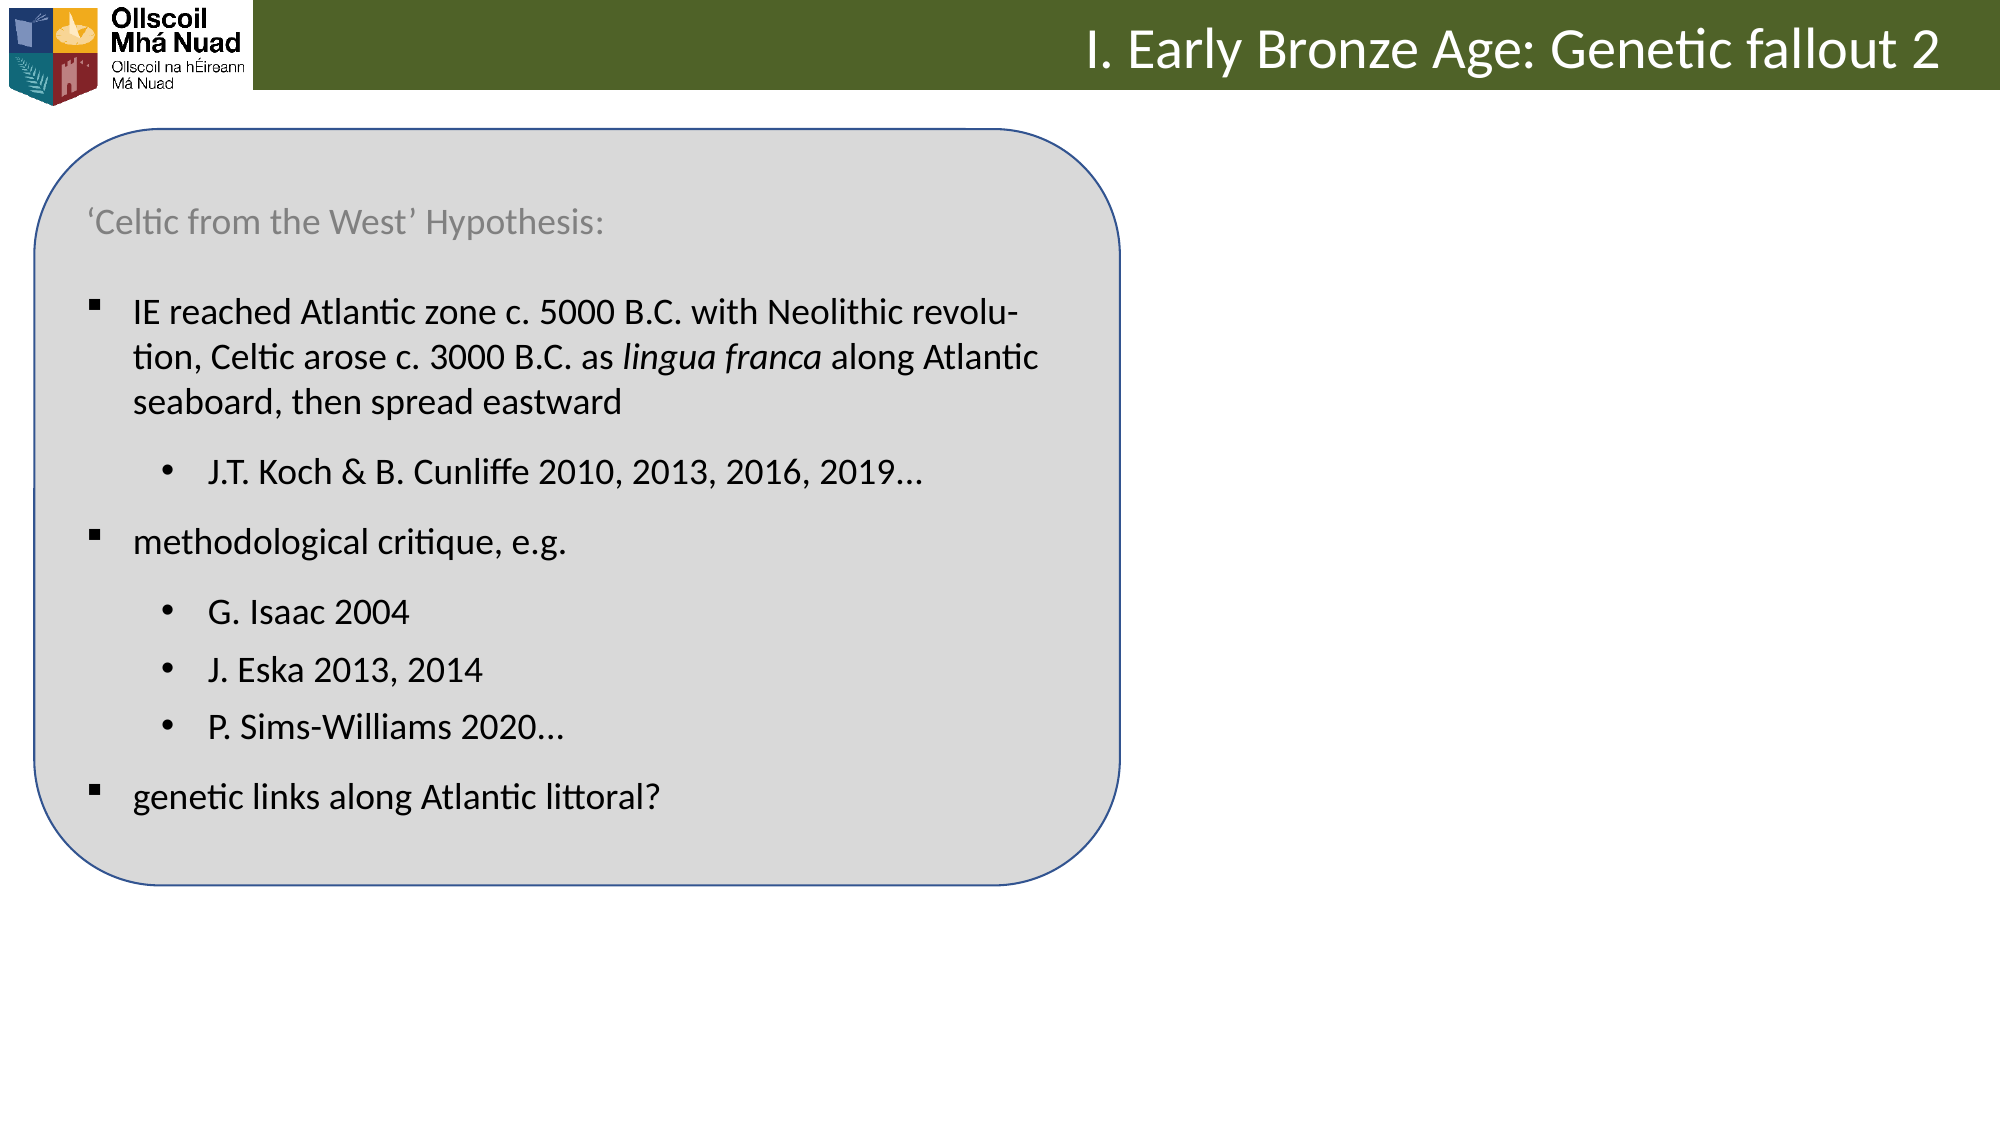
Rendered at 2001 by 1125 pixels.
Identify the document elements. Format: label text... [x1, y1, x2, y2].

text_box ‘Celtic from the West’ Hypothesis: IE reached Atlantic zone c. 5000 b.c. with Neolithic revolu-tion, Celtic arose c. 3000 b.c. as lingua franca along Atlantic seaboard, then spread eastward J.T. Koch & B. Cunliffe 2010, 2013, 2016, 2019... methodological critique, e.g. G. Isaac 2004 J. Eska 2013, 2014 P. Sims-Williams 2020... genetic links along Atlantic littoral? [33, 127, 1121, 887]
text_box I. Early Bronze Age: Genetic fallout 2 [253, 0, 2000, 90]
picture [9, 7, 244, 106]
